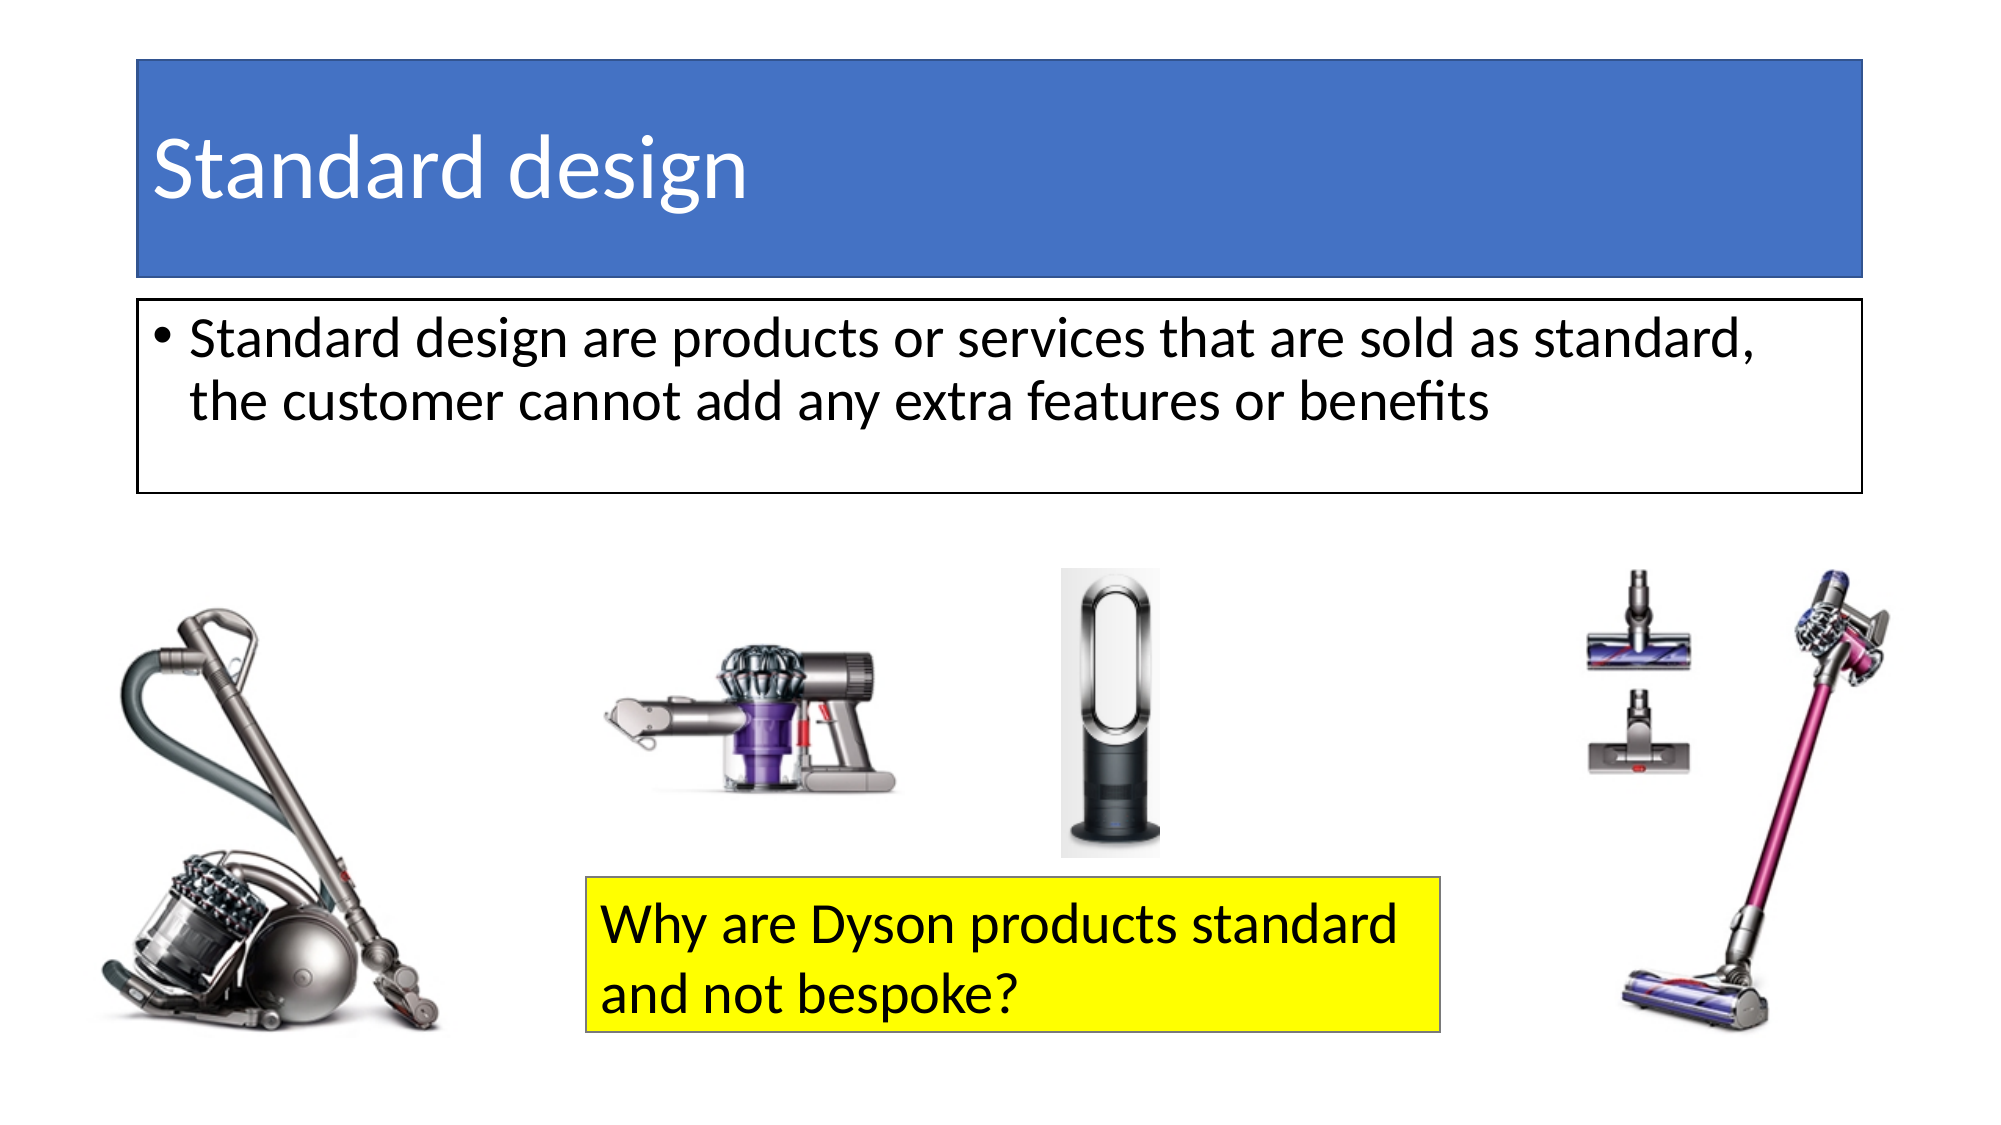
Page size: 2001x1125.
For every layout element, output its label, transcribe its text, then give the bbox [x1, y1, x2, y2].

picture [585, 547, 905, 902]
picture [56, 568, 479, 1038]
picture [1527, 568, 1950, 1038]
picture [1061, 568, 1160, 858]
text_box Why are Dyson products standard and not bespoke? [585, 876, 1441, 1033]
list Standard design are products or services that are sold as standard, the customer cannot add any extra features or benefits [136, 298, 1863, 494]
title Standard design [136, 59, 1863, 278]
